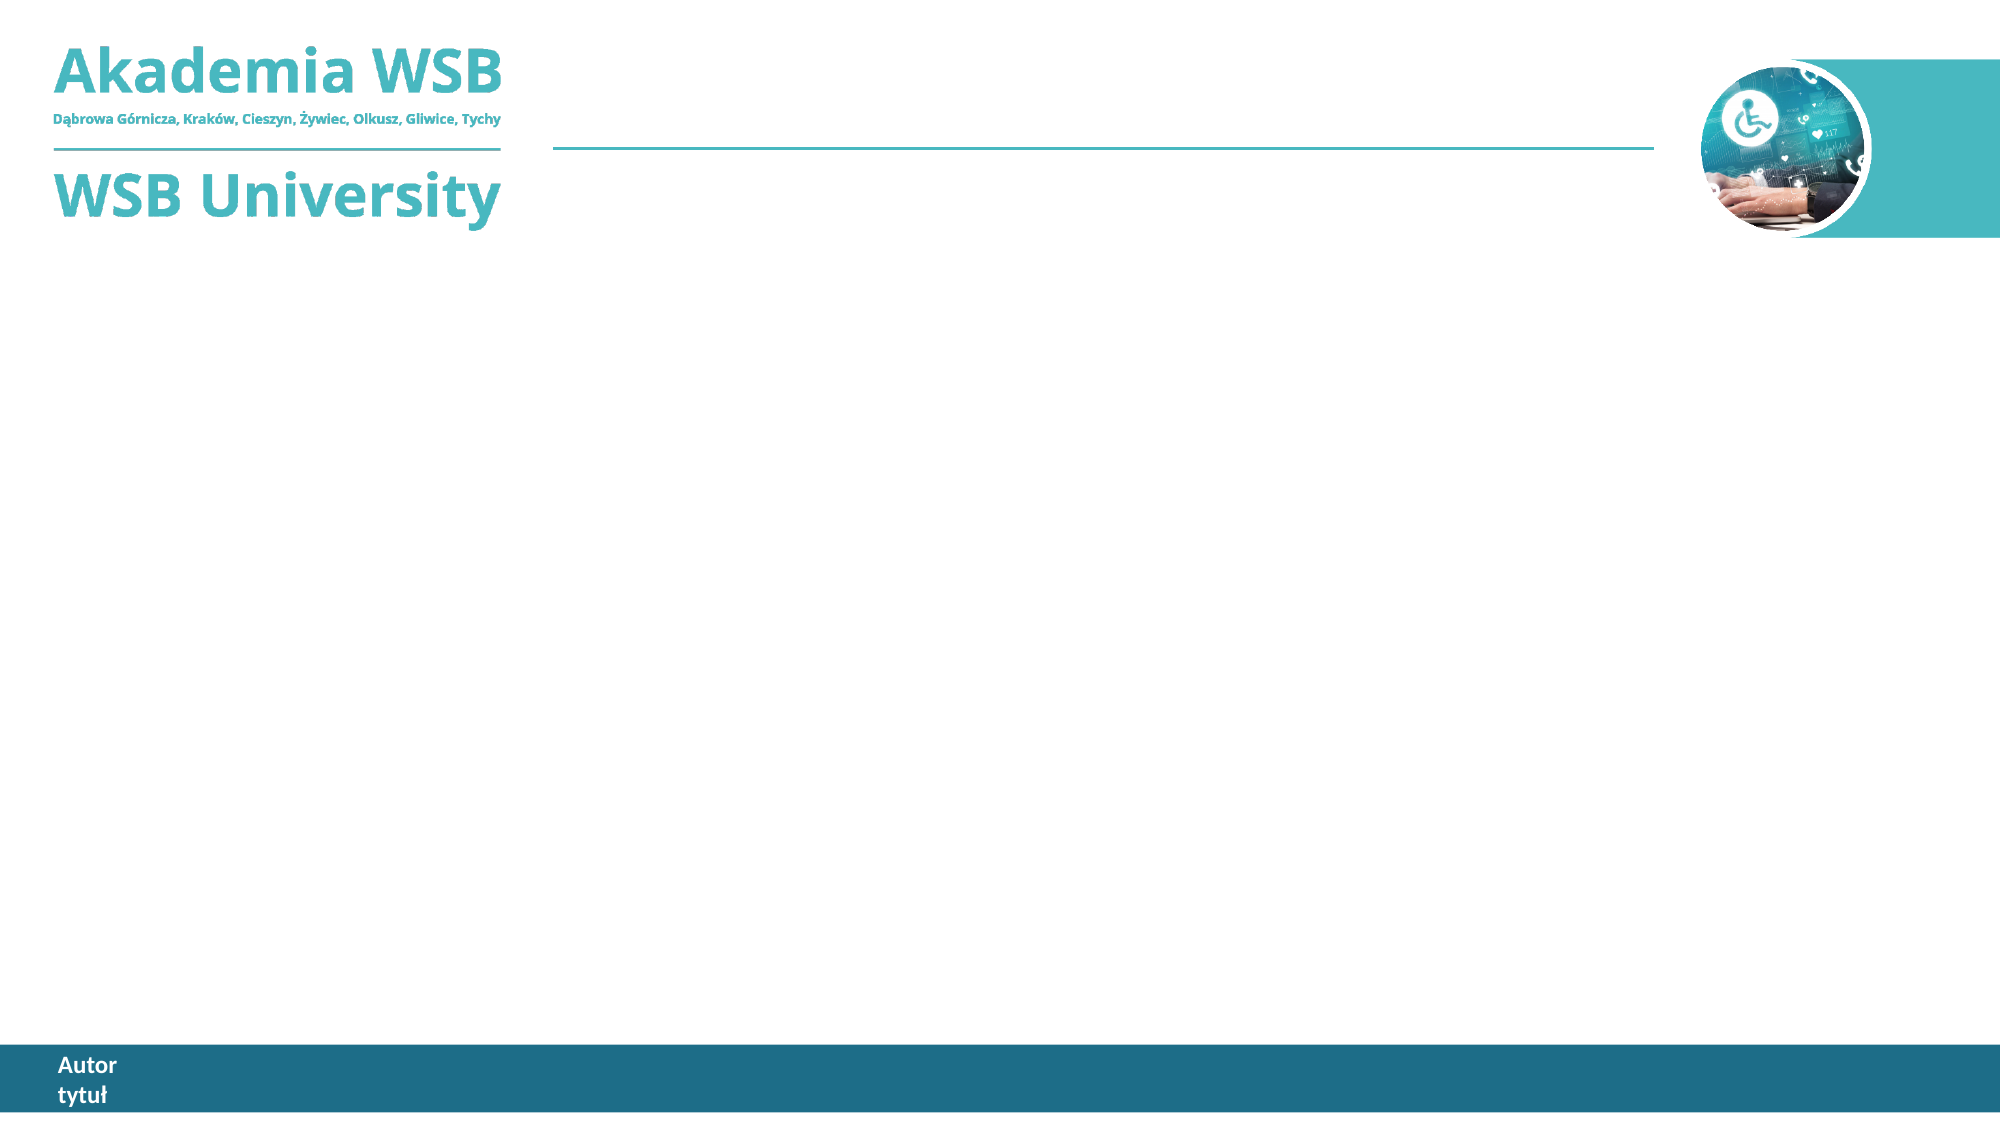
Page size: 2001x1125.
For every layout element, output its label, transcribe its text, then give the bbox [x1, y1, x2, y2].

picture [1683, 59, 2000, 238]
text_box Autor tytuł [0, 1044, 2000, 1113]
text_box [48, 42, 1655, 232]
